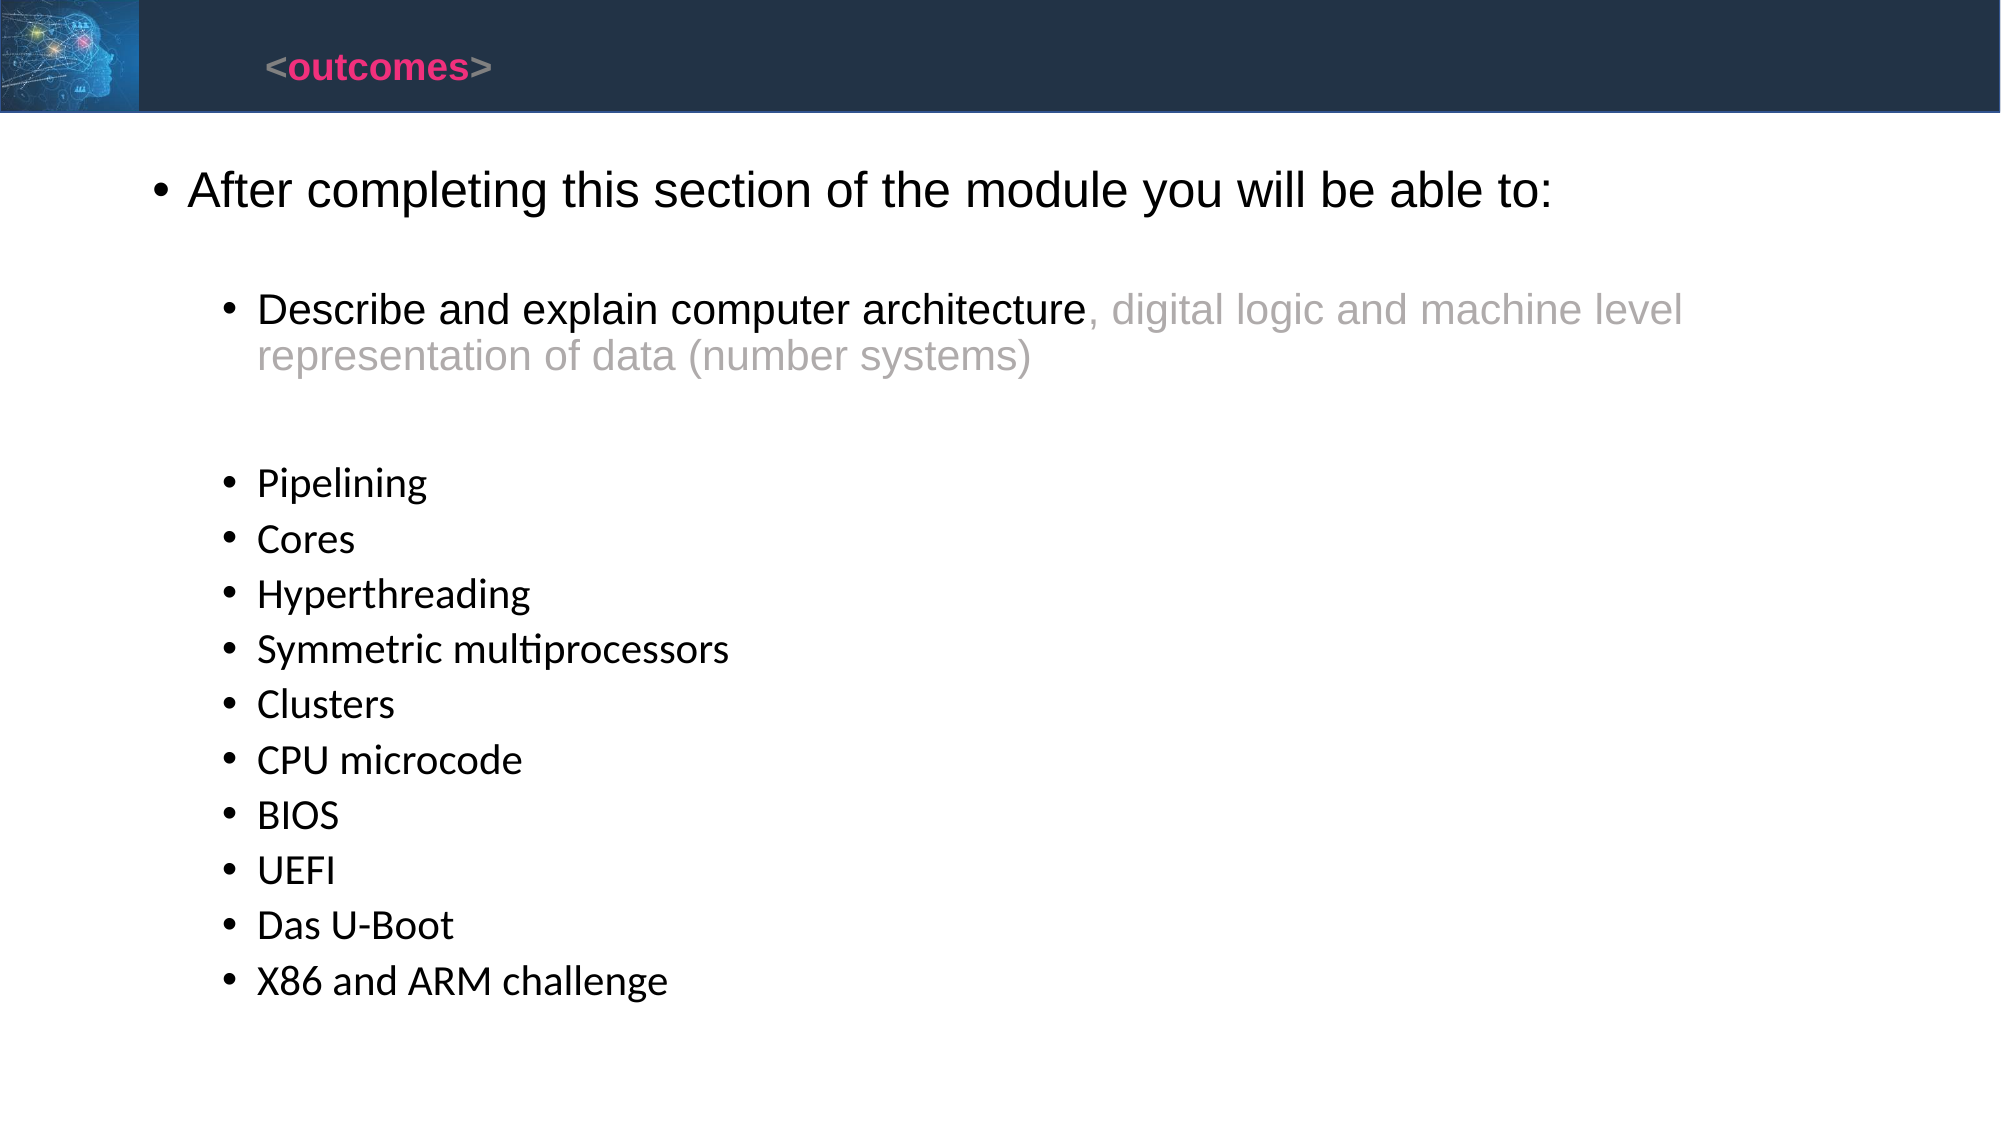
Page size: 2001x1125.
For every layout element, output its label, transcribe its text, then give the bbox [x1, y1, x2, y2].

text_box <outcomes> [250, 26, 508, 122]
list After completing this section of the module you will be able to: Describe and explain computer architecture, digital logic and machine level representation of data (number systems) Pipelining Cores Hyperthreading Symmetric multiprocessors Clusters CPU microcode BIOS UEFI Das U-Boot X86 and ARM challenge [137, 157, 1863, 1021]
picture [2, 0, 139, 111]
